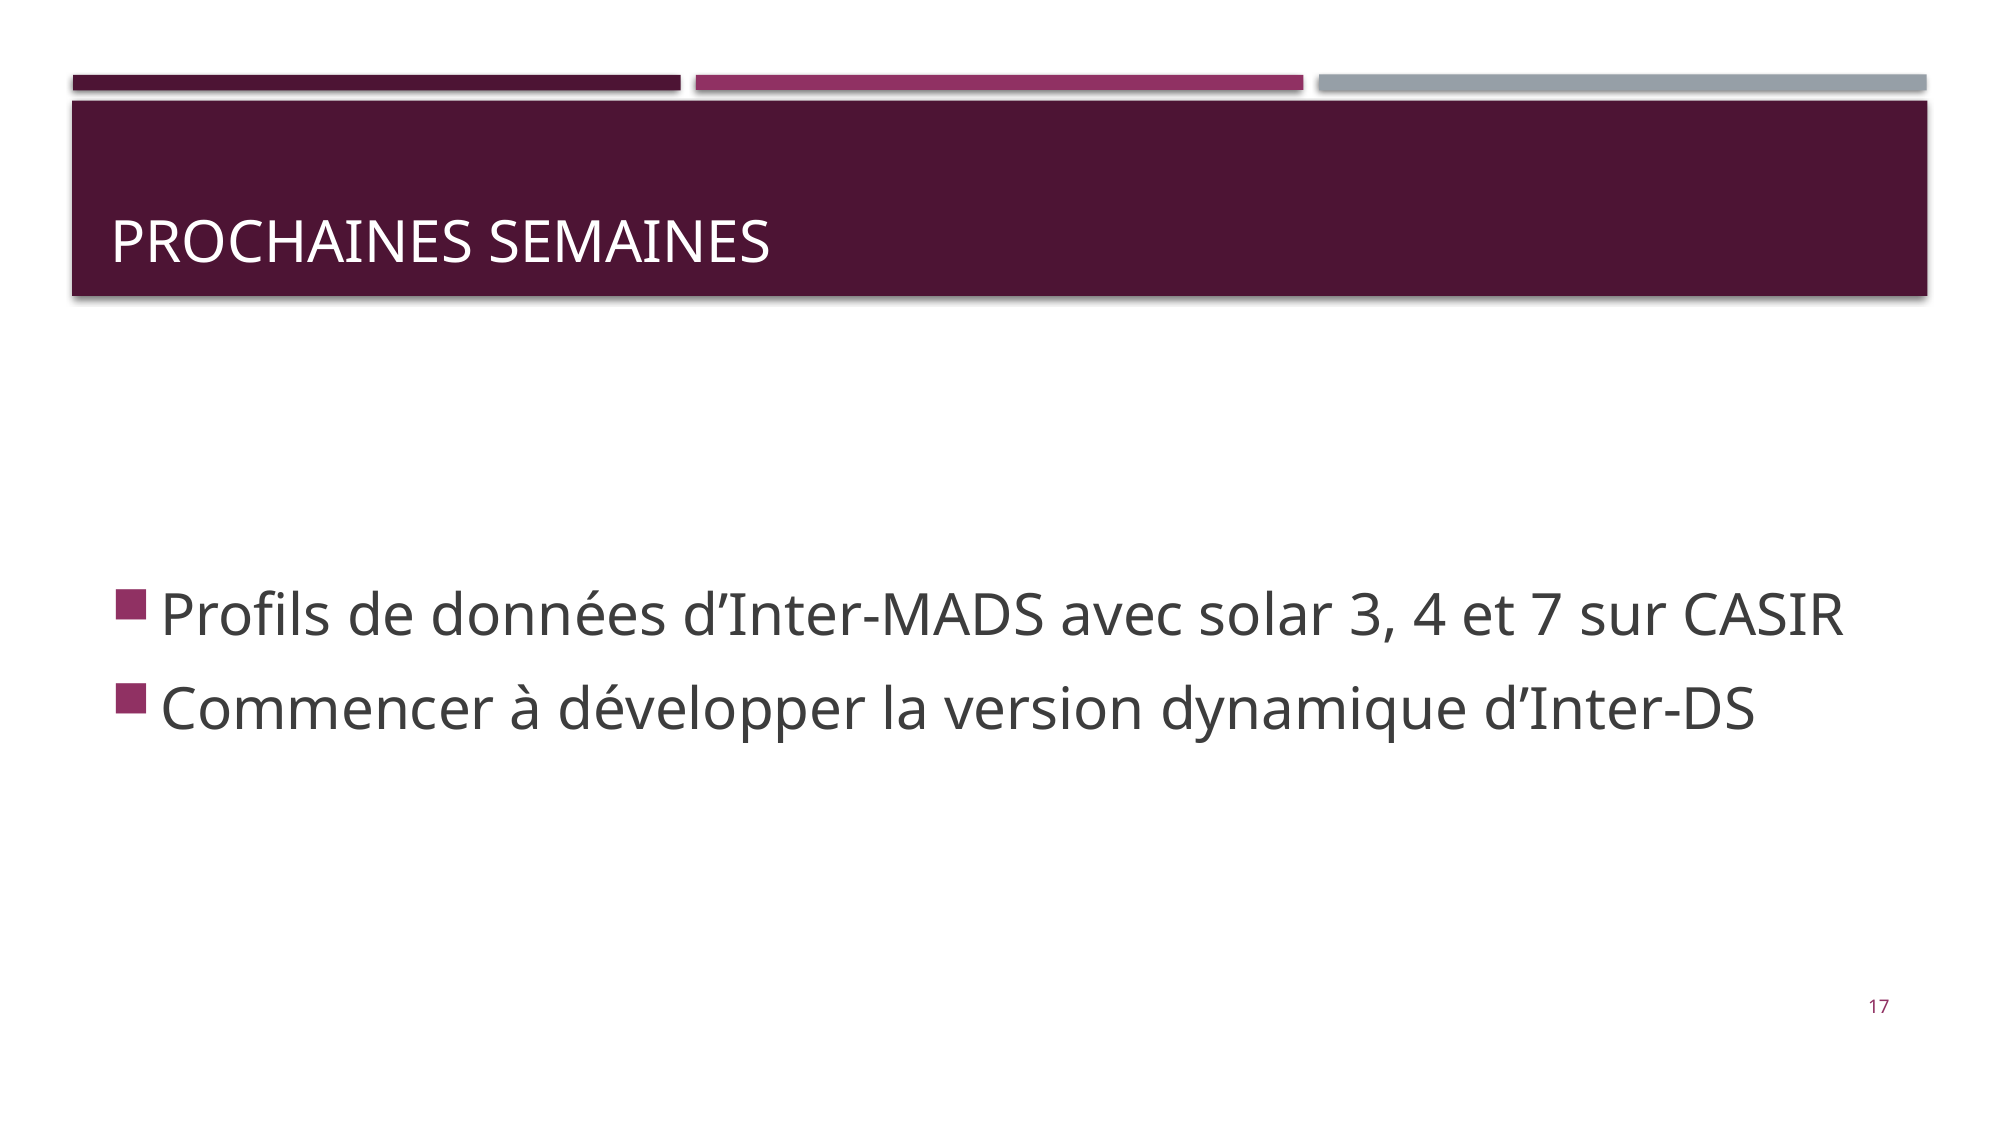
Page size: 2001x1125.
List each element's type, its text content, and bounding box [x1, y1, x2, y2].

list Profils de données d’Inter-MADS avec solar 3, 4 et 7 sur CASIR Commencer à développer la version dynamique d’Inter-DS [95, 357, 1905, 962]
title Prochaines semaines [95, 115, 1905, 282]
slide_number 17 [1732, 977, 1905, 1037]
